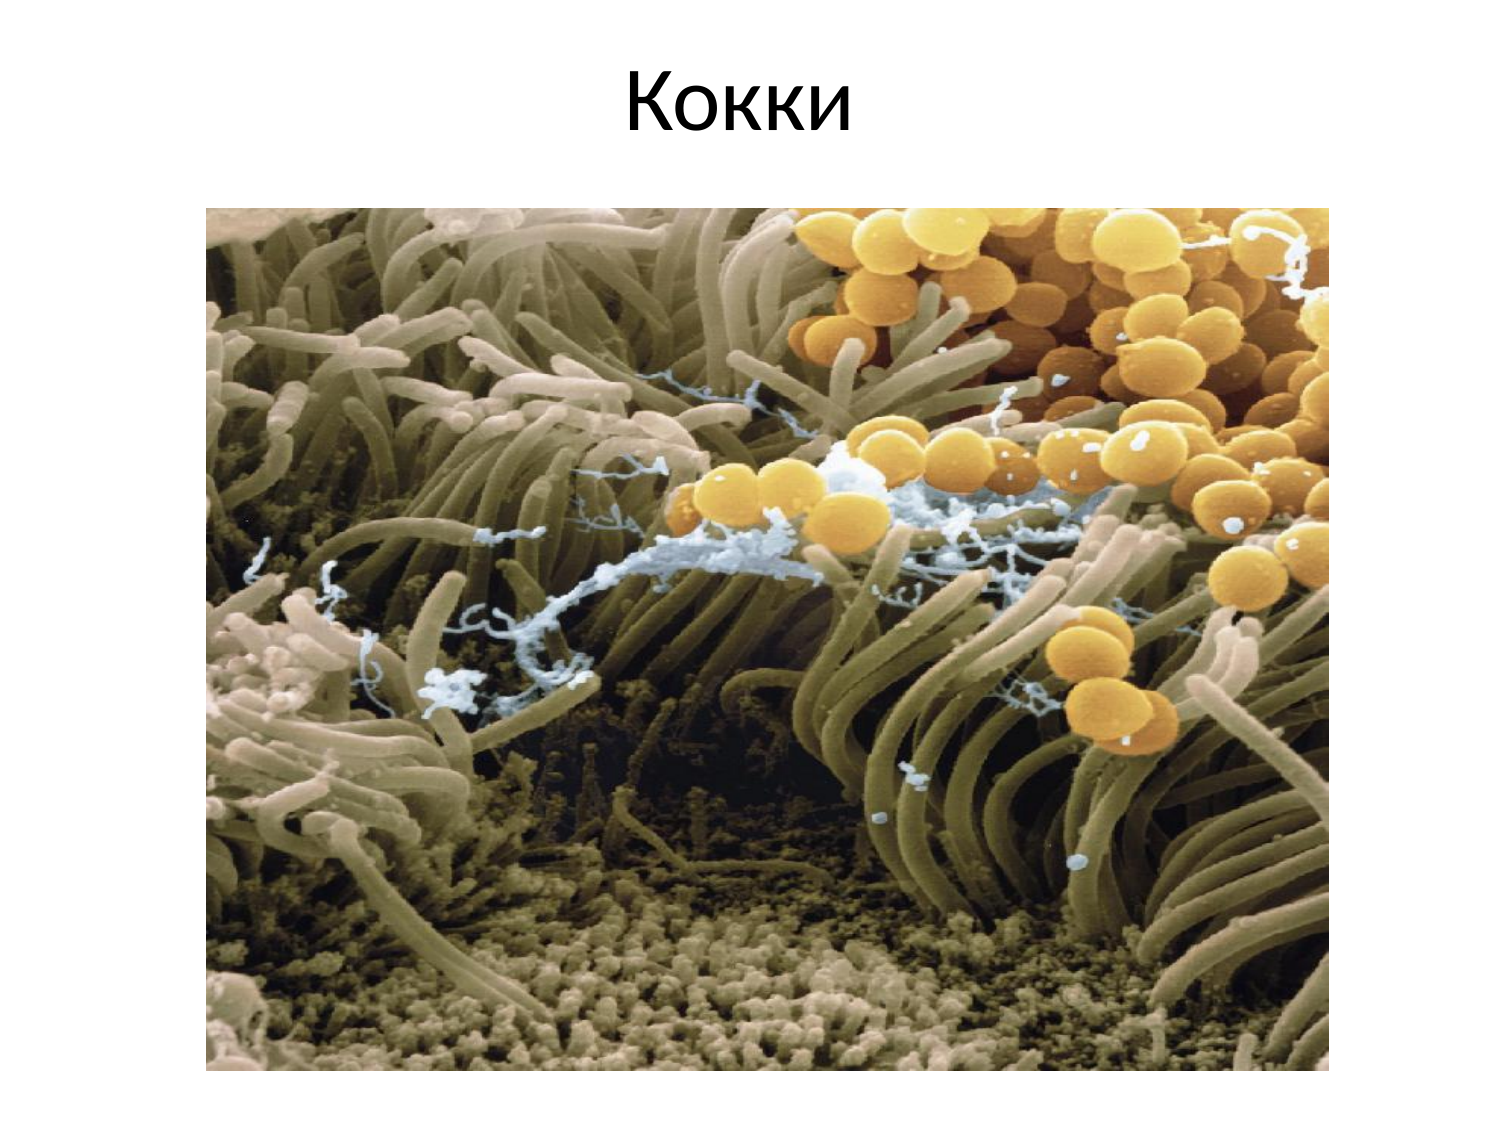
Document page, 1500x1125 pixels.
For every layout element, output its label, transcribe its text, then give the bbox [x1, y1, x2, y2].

picture [206, 207, 1329, 1071]
title Кокки [64, 0, 1415, 188]
